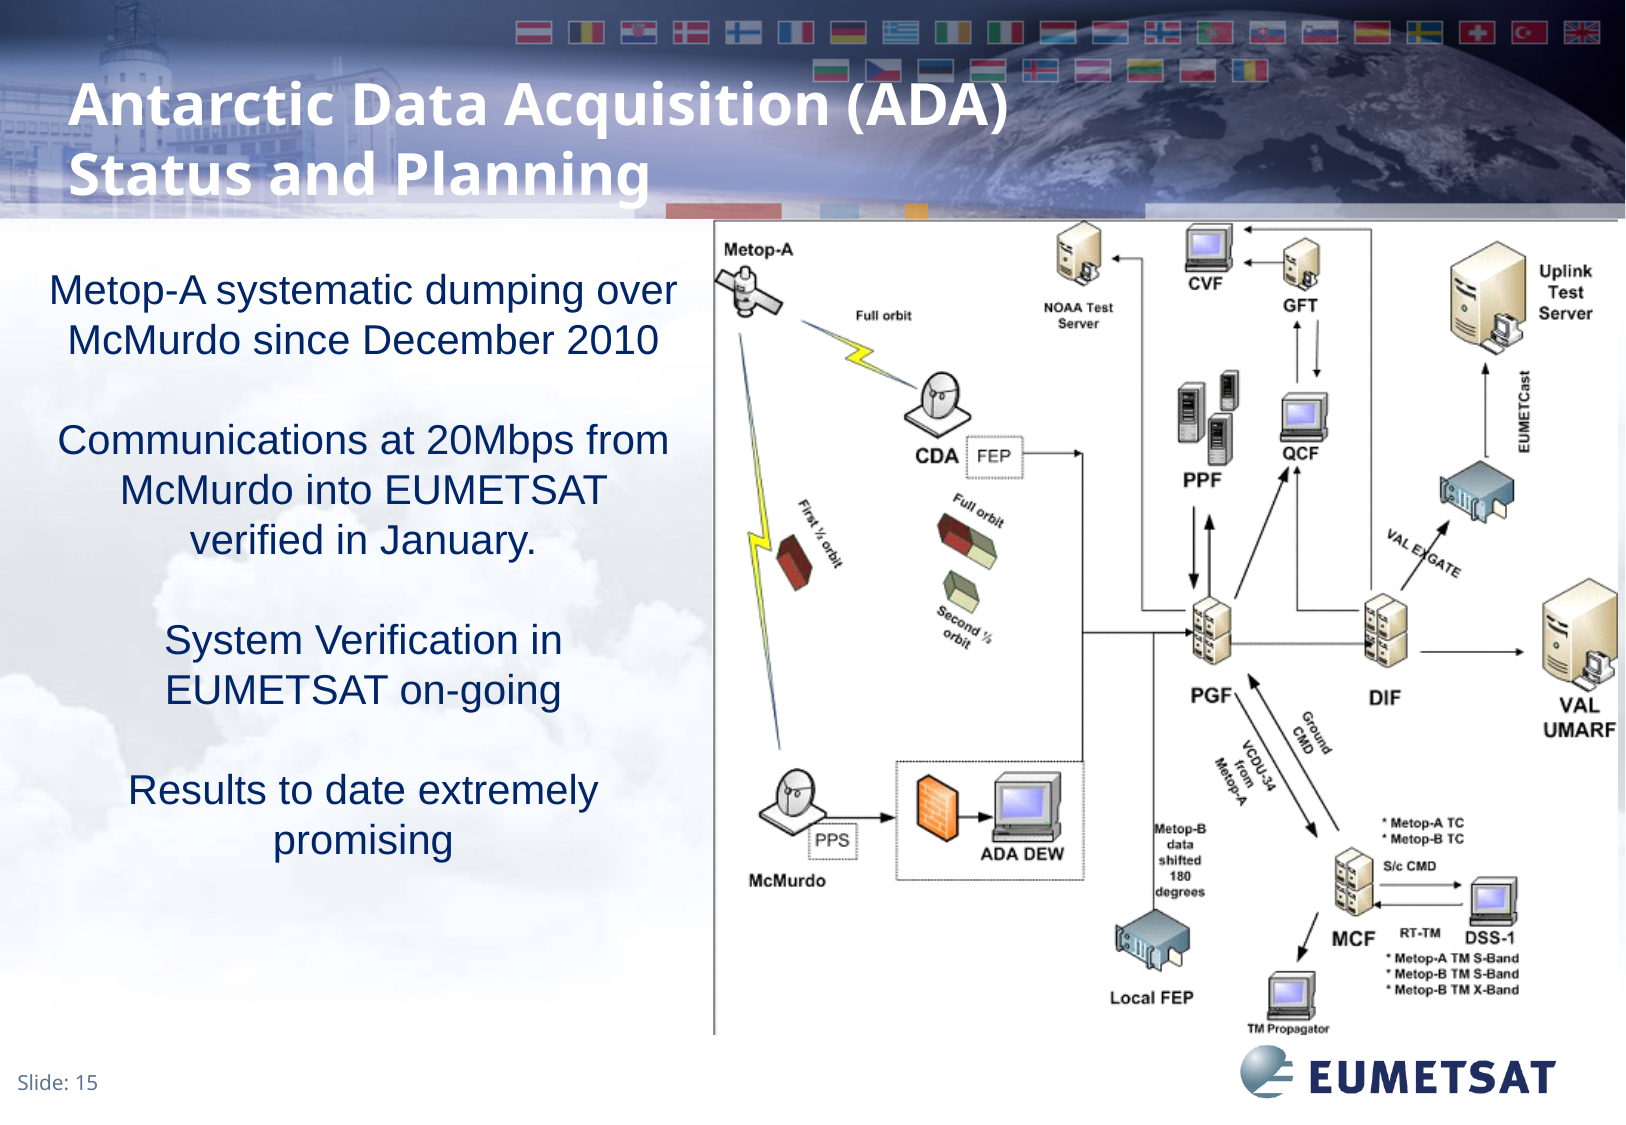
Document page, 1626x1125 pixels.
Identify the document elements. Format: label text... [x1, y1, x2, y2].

text_box Metop-A systematic dumping over McMurdo since December 2010 Communications at 20Mbps from McMurdo into EUMETSAT verified in January. System Verification in EUMETSAT on-going Results to date extremely promising [32, 255, 695, 931]
picture [0, 0, 1626, 1125]
title Antarctic Data Acquisition (ADA) Status and Planning [52, 59, 1528, 215]
